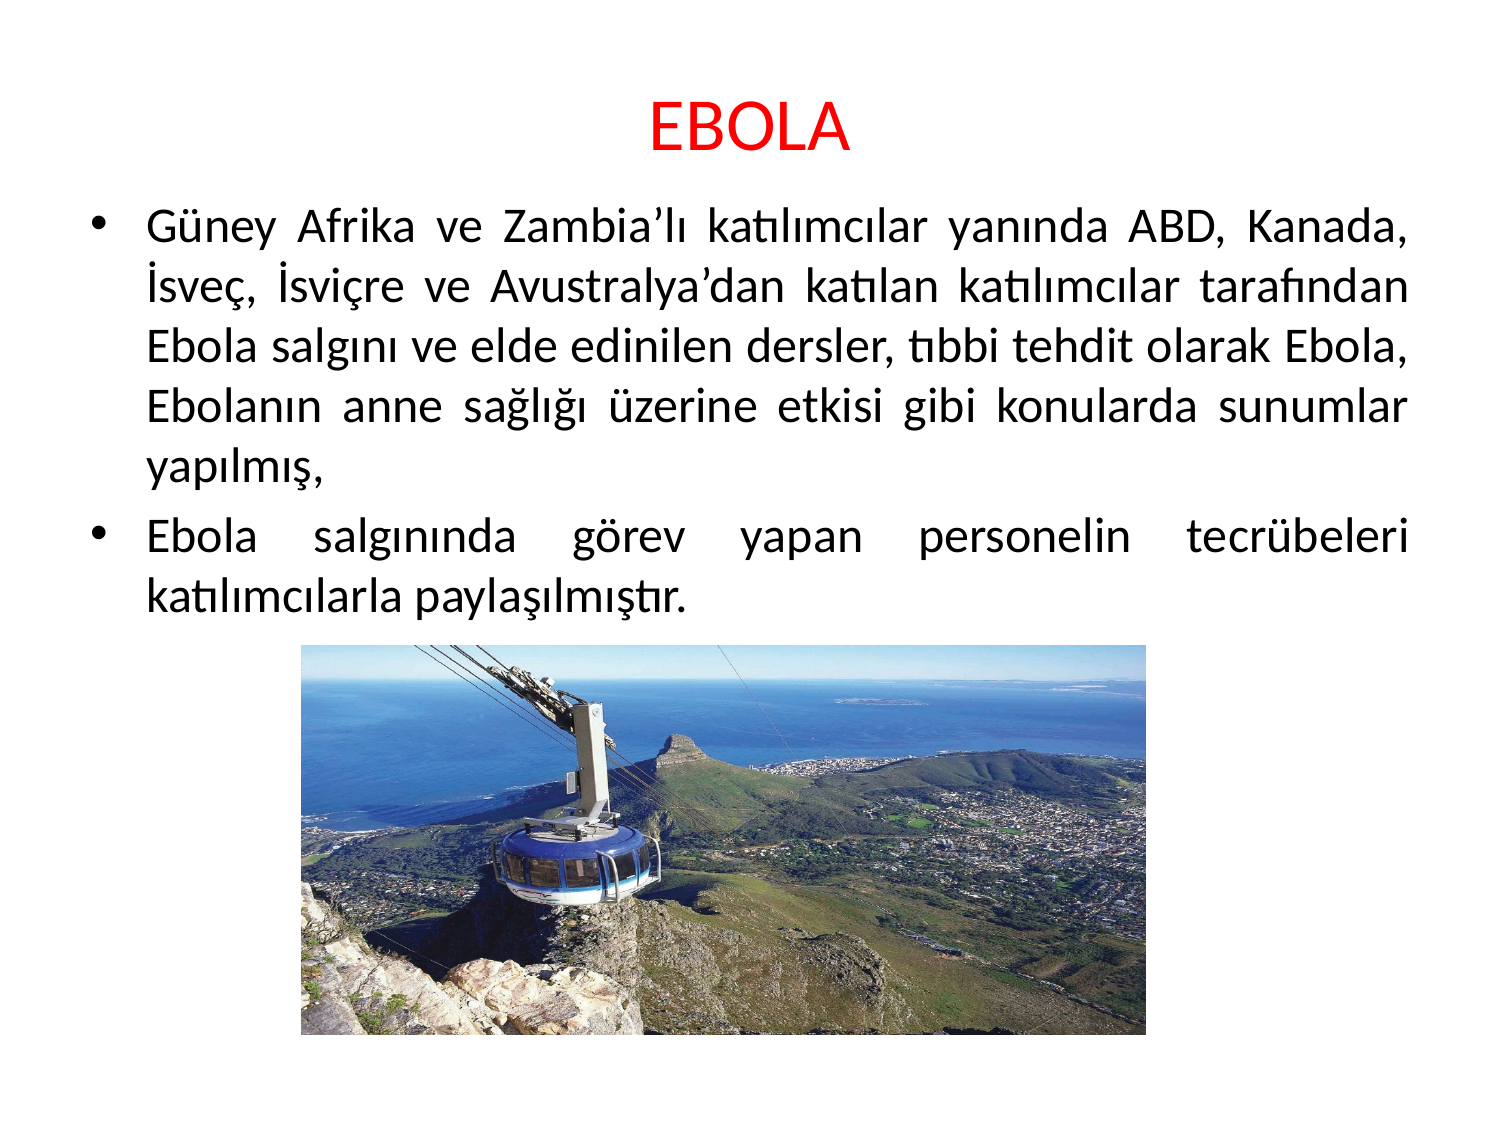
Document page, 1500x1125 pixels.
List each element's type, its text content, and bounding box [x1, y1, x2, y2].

title EBOLA [75, 45, 1425, 184]
list Güney Afrika ve Zambia’lı katılımcılar yanında ABD, Kanada, İsveç, İsviçre ve Avustralya’dan katılan katılımcılar tarafından Ebola salgını ve elde edinilen dersler, tıbbi tehdit olarak Ebola, Ebolanın anne sağlığı üzerine etkisi gibi konularda sunumlar yapılmış, Ebola salgınında görev yapan personelin tecrübeleri katılımcılarla paylaşılmıştır. [75, 184, 1425, 1005]
picture [300, 644, 1146, 1036]
